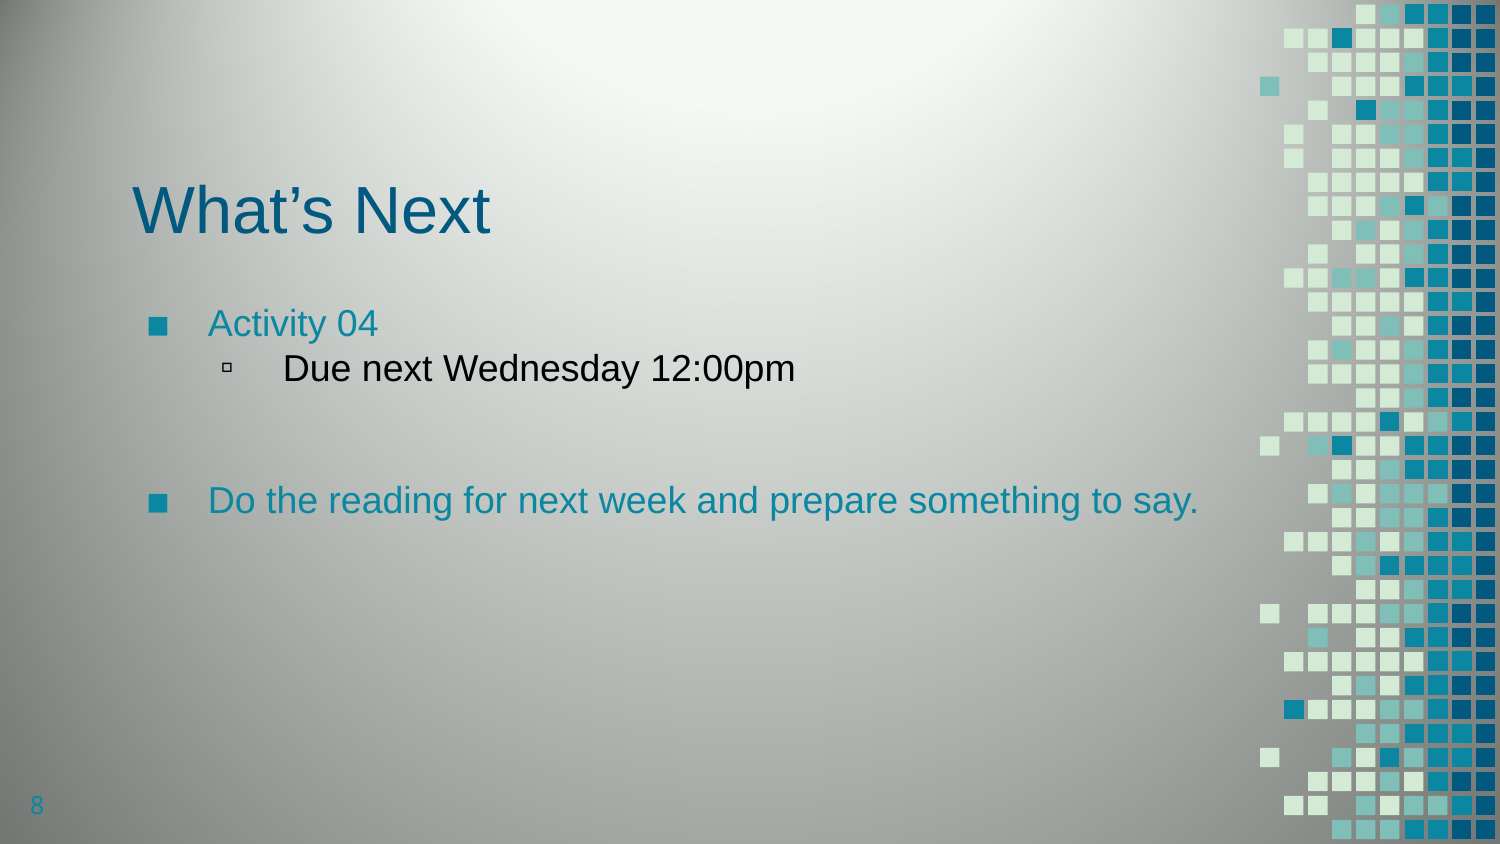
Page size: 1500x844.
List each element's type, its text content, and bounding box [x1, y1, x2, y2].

slide_number 8 [15, 774, 105, 839]
title What’s Next [117, 121, 1227, 262]
picture [0, 0, 1500, 844]
list Activity 04 Due next Wednesday 12:00pm Do the reading for next week and prepare something to say. [117, 284, 1227, 774]
